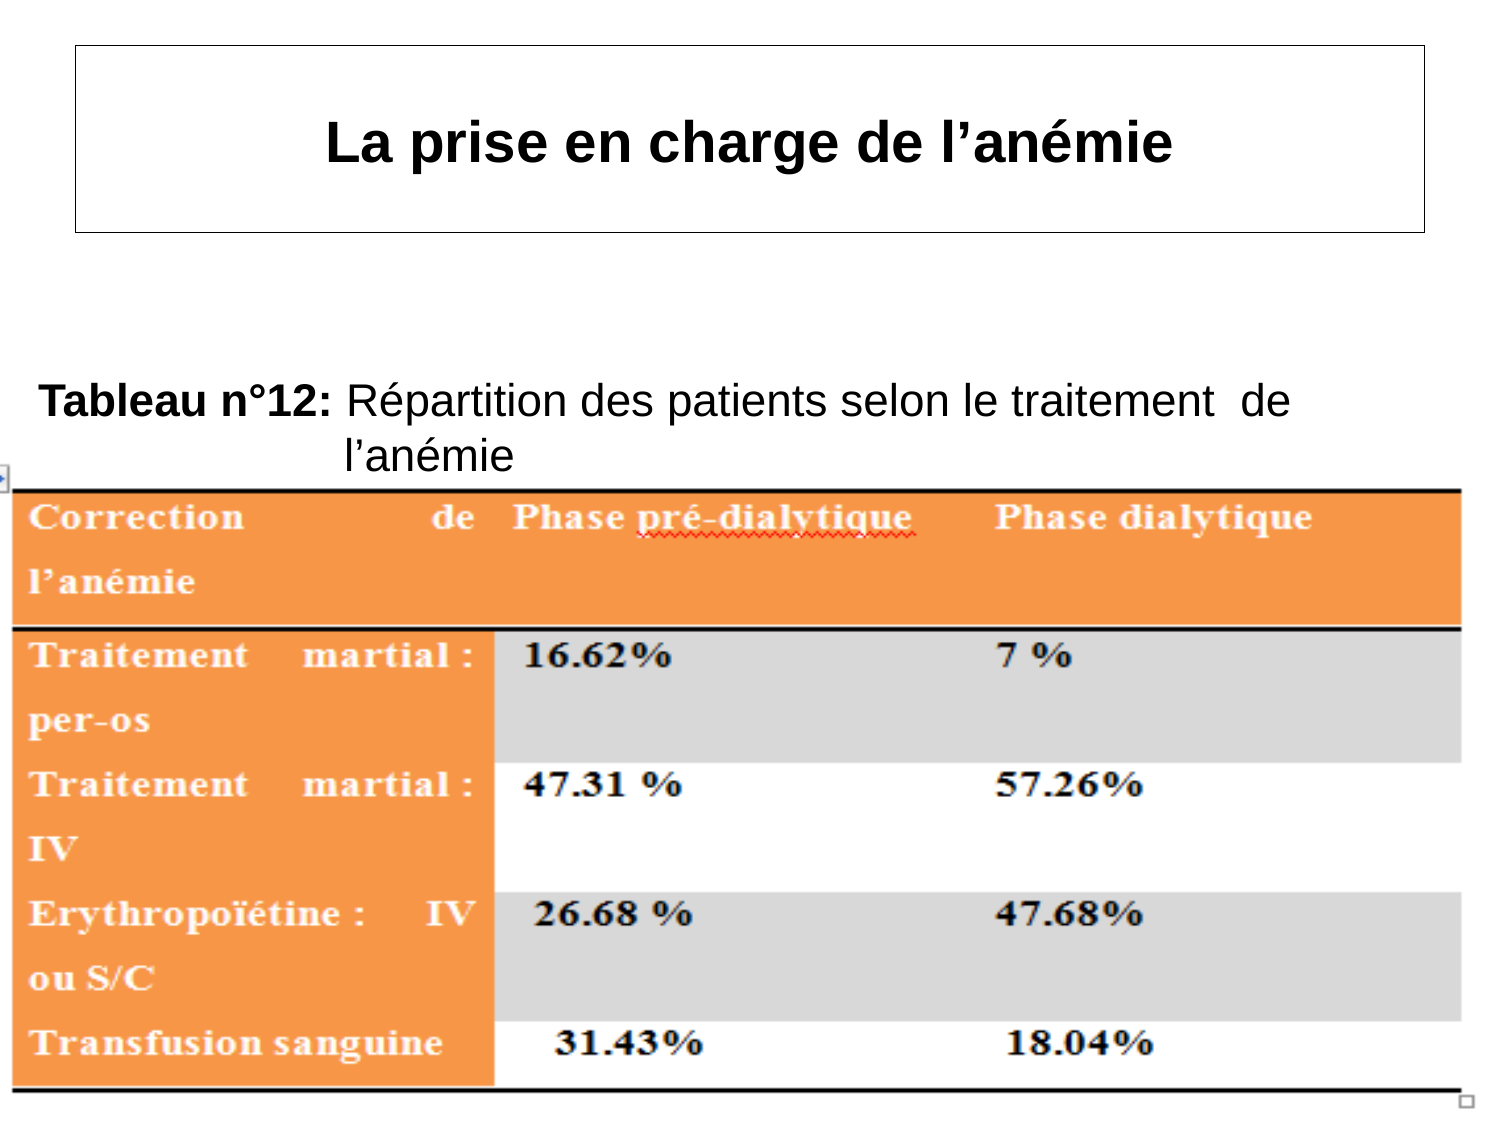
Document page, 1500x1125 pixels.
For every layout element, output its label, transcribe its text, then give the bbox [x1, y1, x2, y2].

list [0, 456, 1500, 1125]
text_box Tableau n°12: Répartition des patients selon le traitement de l’anémie [23, 363, 1474, 455]
title La prise en charge de l’anémie [75, 45, 1425, 233]
